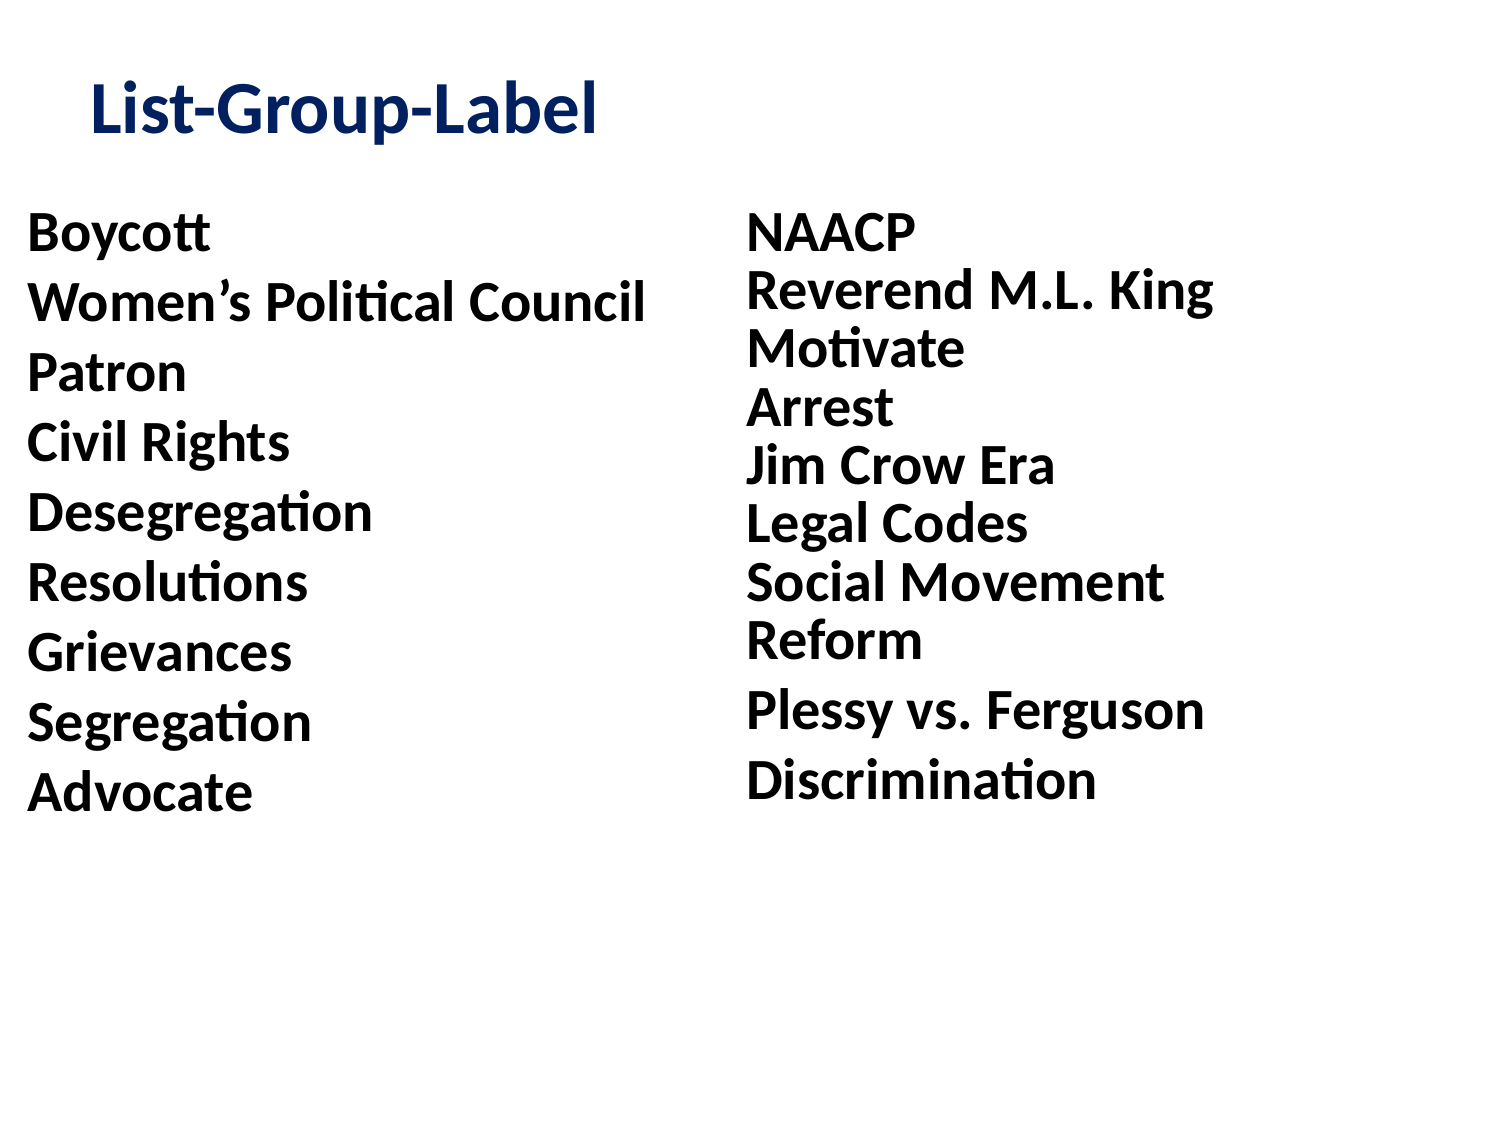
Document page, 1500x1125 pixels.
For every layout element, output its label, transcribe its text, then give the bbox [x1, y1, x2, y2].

title List-Group-Label [75, 45, 1275, 163]
table_header Boycott Women’s Political Council Patron Civil Rights Desegregation Resolutions Grievances Segregation Advocate [13, 201, 730, 900]
table_header NAACP Reverend M.L. King Motivate Arrest Jim Crow Era Legal Codes Social Movement Reform Plessy vs. Ferguson Discrimination [732, 201, 1449, 900]
